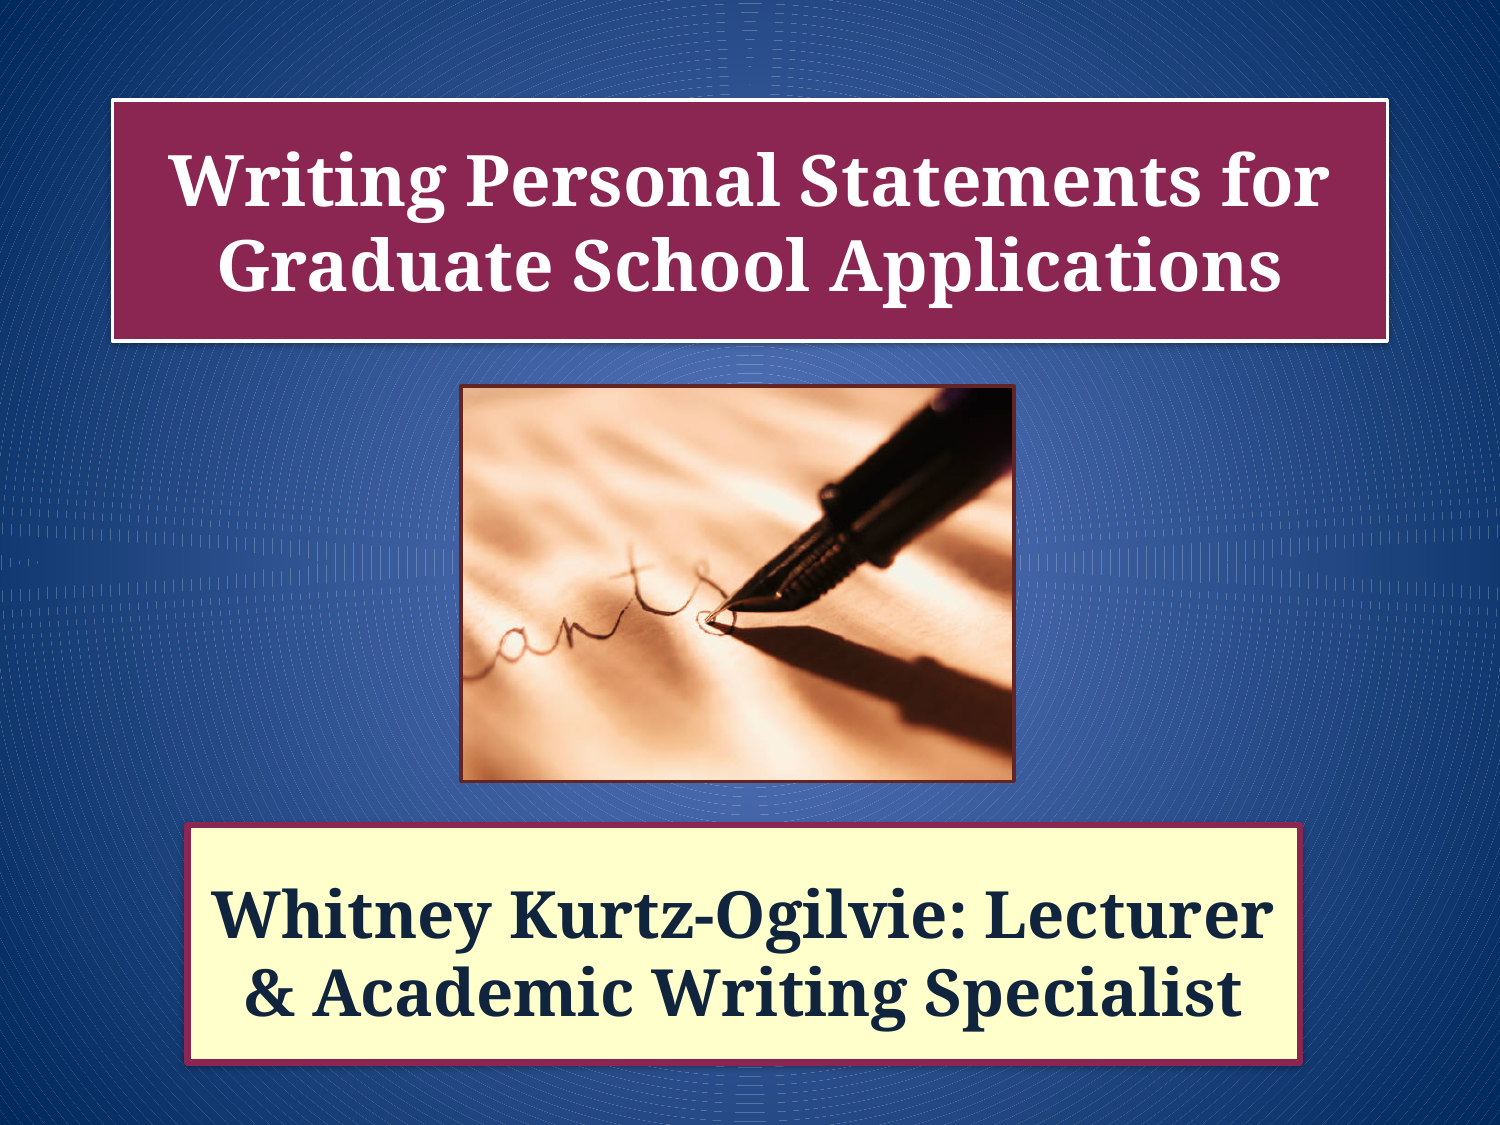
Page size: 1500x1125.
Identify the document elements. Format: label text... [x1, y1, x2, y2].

title Writing Personal Statements for Graduate School Applications [112, 99, 1388, 342]
picture [462, 387, 1013, 781]
subtitle Whitney Kurtz-Ogilvie: Lecturer & Academic Writing Specialist [187, 825, 1300, 1063]
